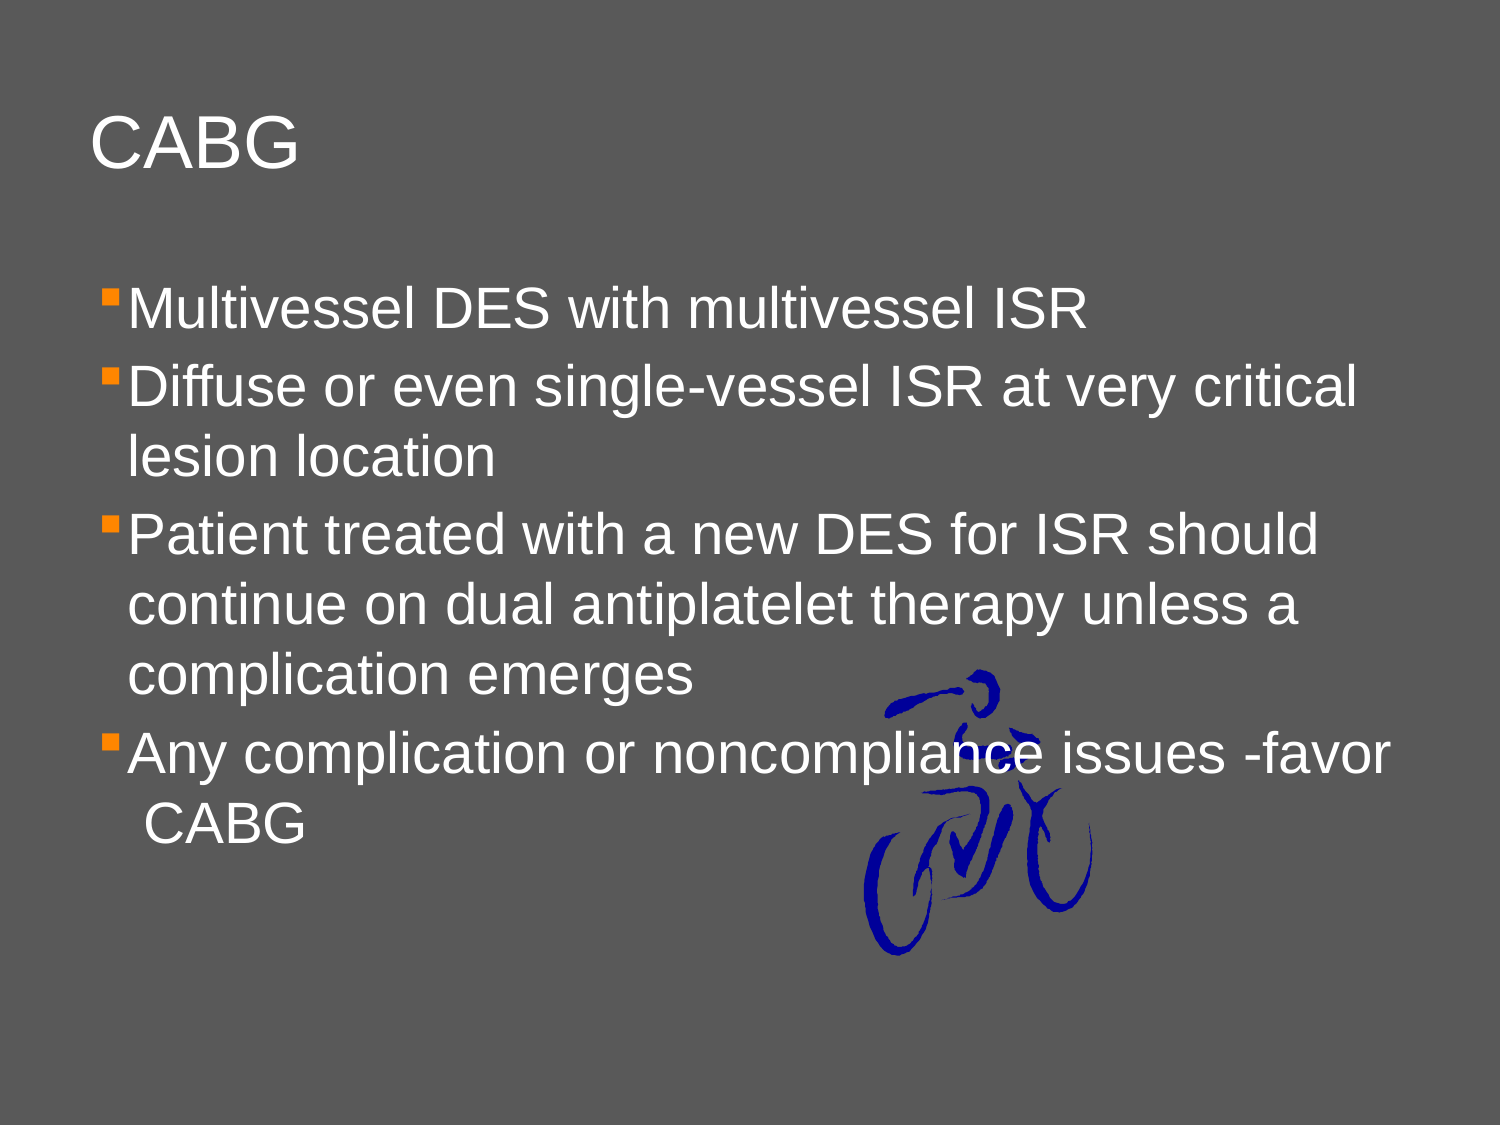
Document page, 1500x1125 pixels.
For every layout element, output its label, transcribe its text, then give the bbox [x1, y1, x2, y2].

list Multivessel DES with multivessel ISR Diffuse or even single-vessel ISR at very critical lesion location Patient treated with a new DES for ISR should continue on dual antiplatelet therapy unless a complication emerges Any complication or noncompliance issues -favor CABG [74, 262, 1426, 1006]
text_box [150, 454, 1350, 1035]
title CABG [74, 44, 1426, 233]
